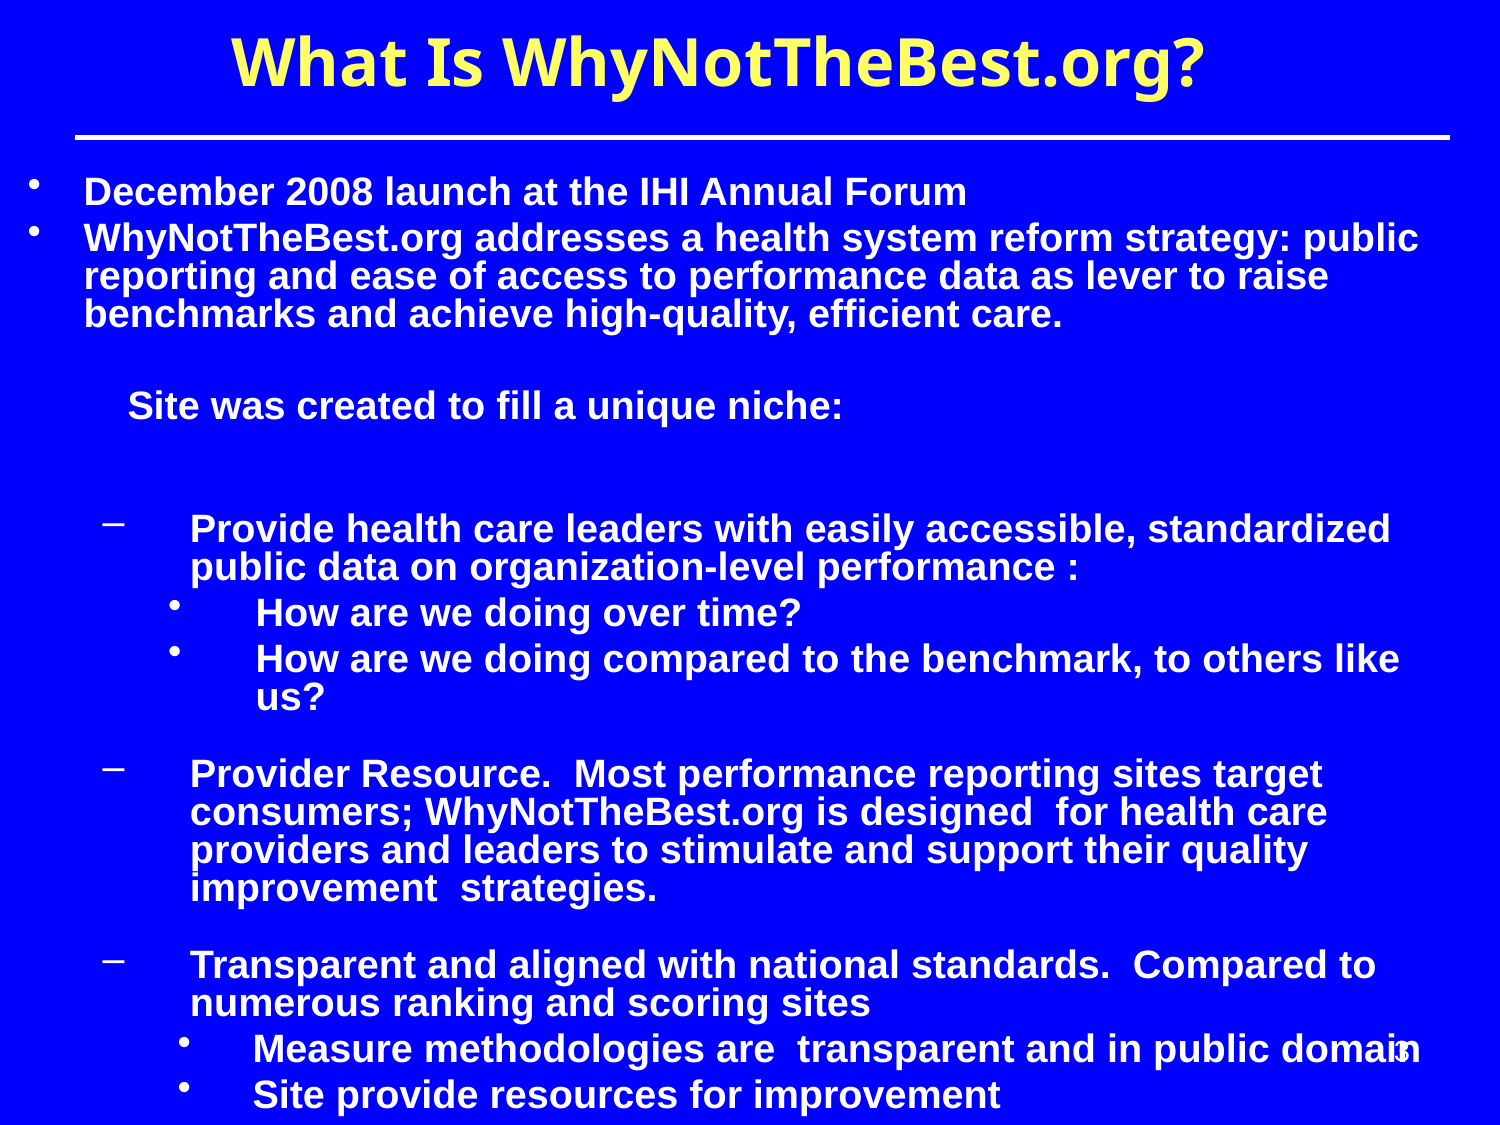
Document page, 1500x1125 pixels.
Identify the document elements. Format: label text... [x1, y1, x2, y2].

text_box What Is WhyNotTheBest.org? [112, 12, 1325, 108]
title [74, 0, 1426, 124]
list December 2008 launch at the IHI Annual Forum WhyNotTheBest.org addresses a health system reform strategy: public reporting and ease of access to performance data as lever to raise benchmarks and achieve high-quality, efficient care. Site was created to fill a unique niche: Provide health care leaders with easily accessible, standardized public data on organization-level performance : How are we doing over time? How are we doing compared to the benchmark, to others like us? Provider Resource. Most performance reporting sites target consumers; WhyNotTheBest.org is designed for health care providers and leaders to stimulate and support their quality improvement strategies. Transparent and aligned with national standards. Compared to numerous ranking and scoring sites Measure methodologies are transparent and in public domain Site provide resources for improvement [12, 124, 1476, 881]
slide_number 3 [1074, 1024, 1426, 1103]
